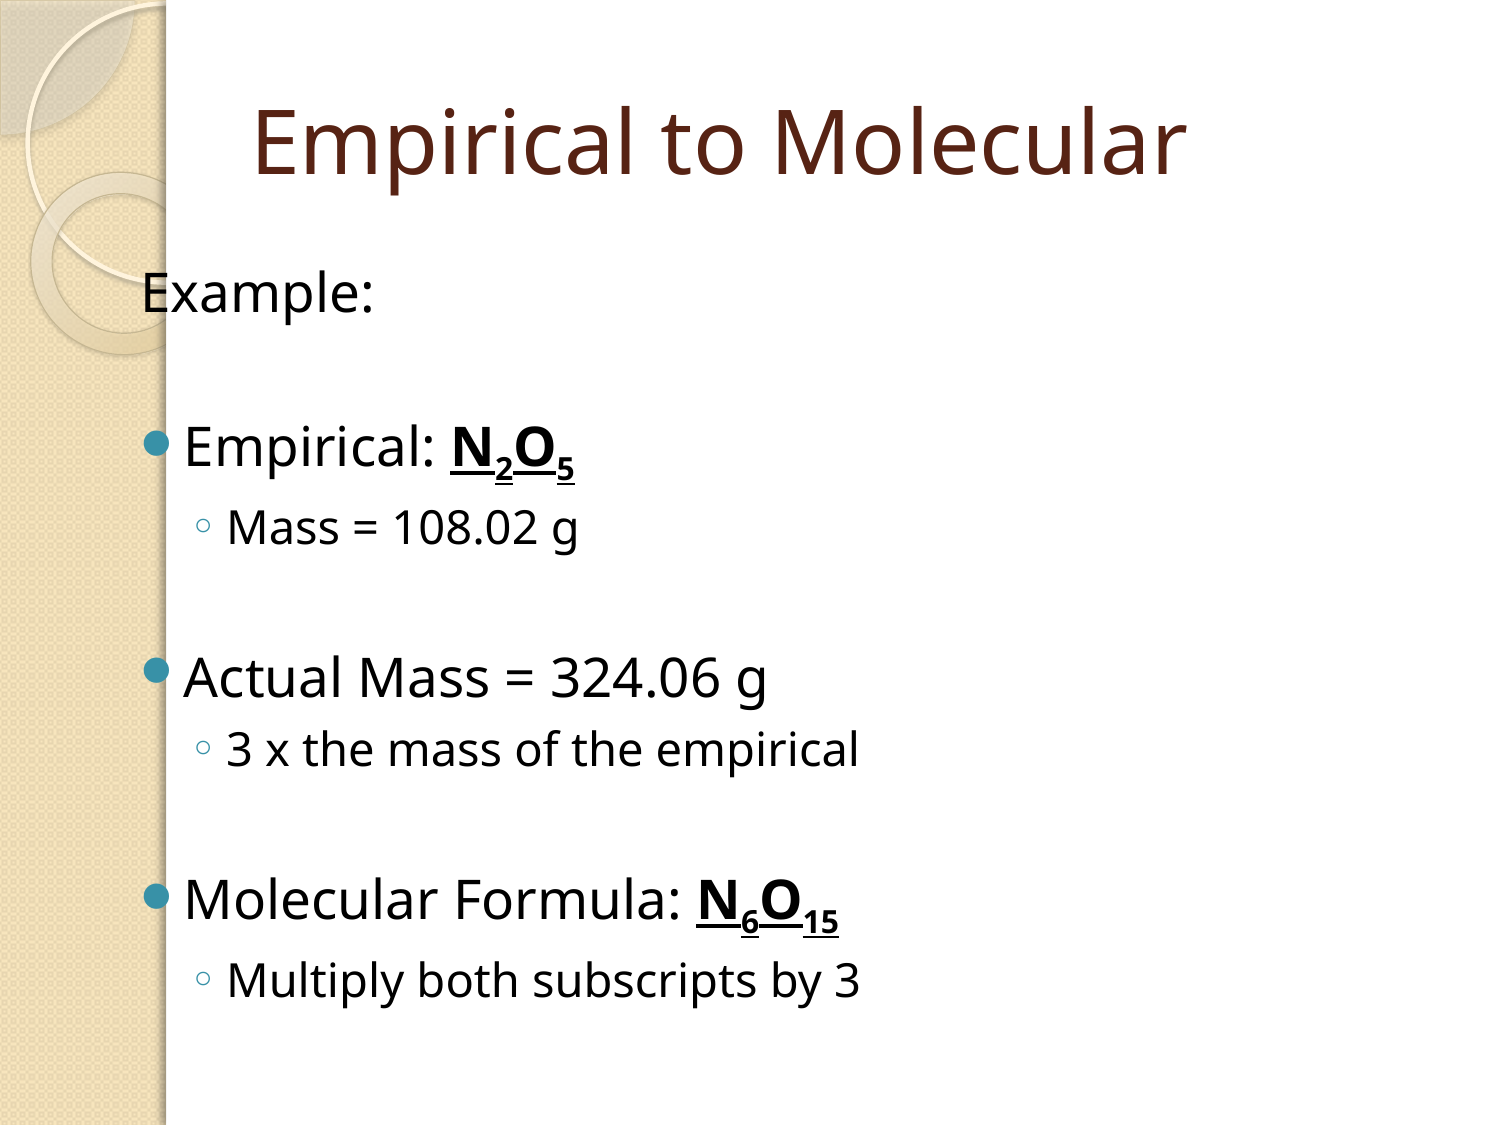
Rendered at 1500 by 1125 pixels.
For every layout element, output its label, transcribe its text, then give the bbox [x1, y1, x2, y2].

title Empirical to Molecular [235, 45, 1466, 233]
list Example: Empirical: N2O5 Mass = 108.02 g Actual Mass = 324.06 g 3 x the mass of the empirical Molecular Formula: N6O15 Multiply both subscripts by 3 [112, 249, 1038, 1015]
